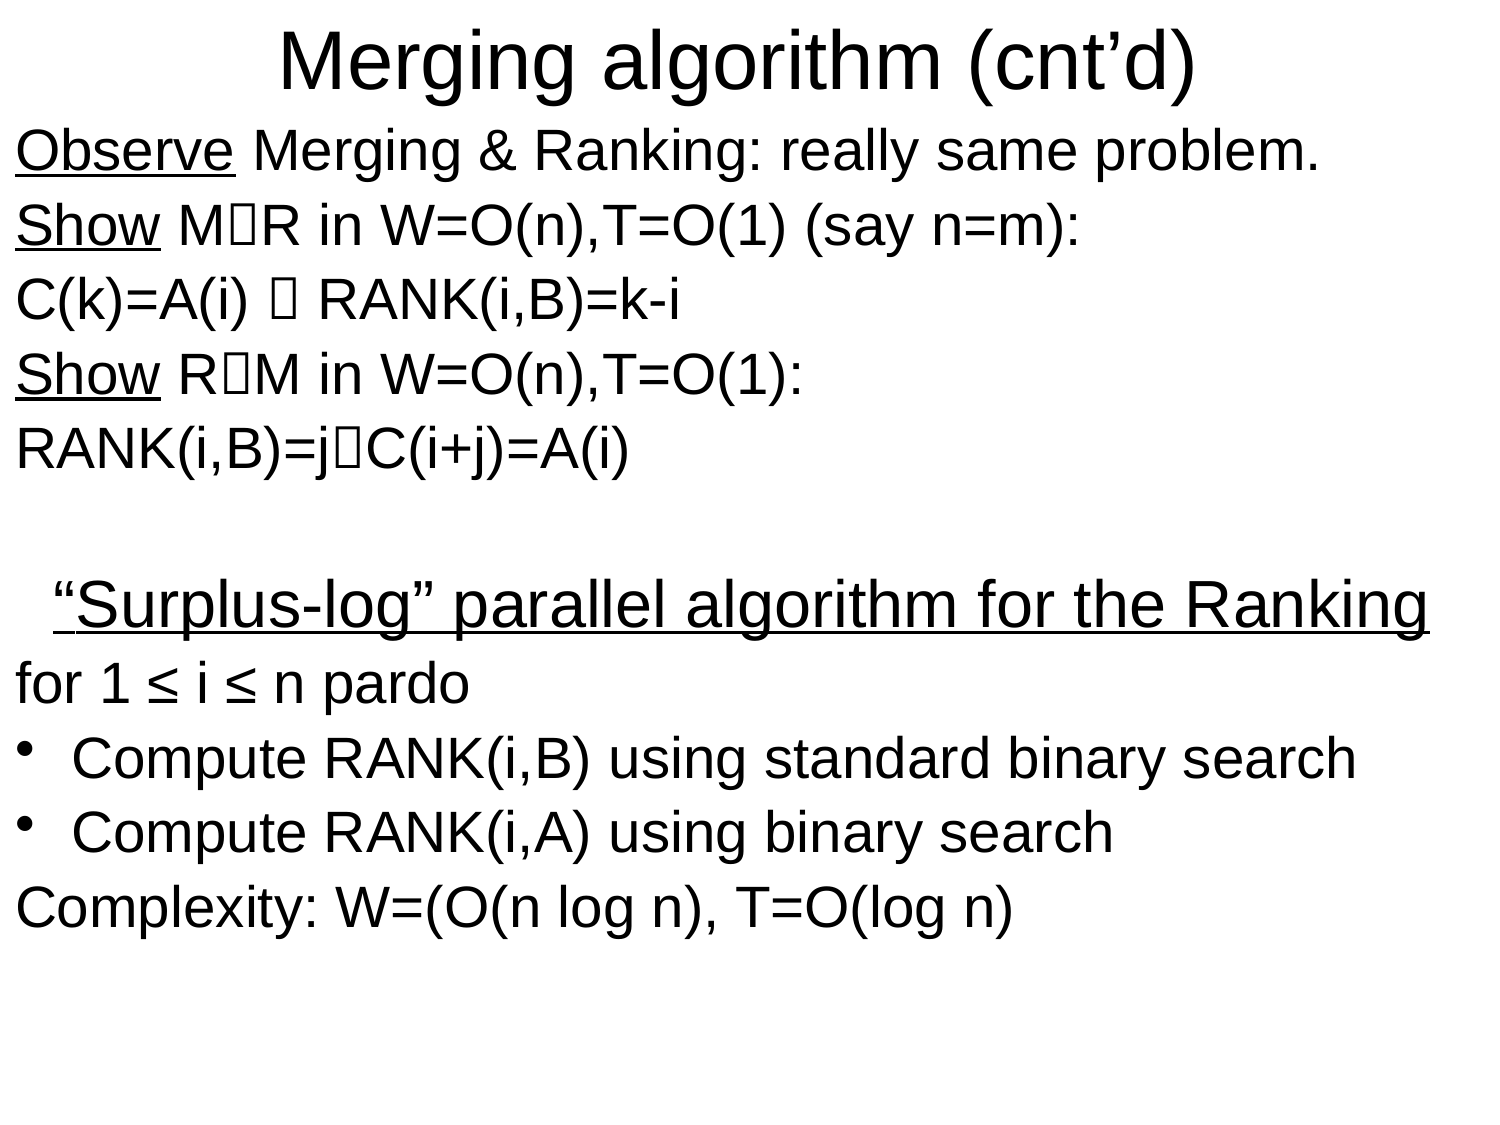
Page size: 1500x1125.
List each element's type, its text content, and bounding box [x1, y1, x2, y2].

list Observe Merging & Ranking: really same problem. Show MR in W=O(n),T=O(1) (say n=m): C(k)=A(i)  RANK(i,B)=k-i Show RM in W=O(n),T=O(1): RANK(i,B)=jC(i+j)=A(i) “Surplus-log” parallel algorithm for the Ranking for 1 ≤ i ≤ n pardo Compute RANK(i,B) using standard binary search Compute RANK(i,A) using binary search Complexity: W=(O(n log n), T=O(log n) [0, 112, 1500, 1006]
title Merging algorithm (cnt’d) [74, 0, 1426, 112]
